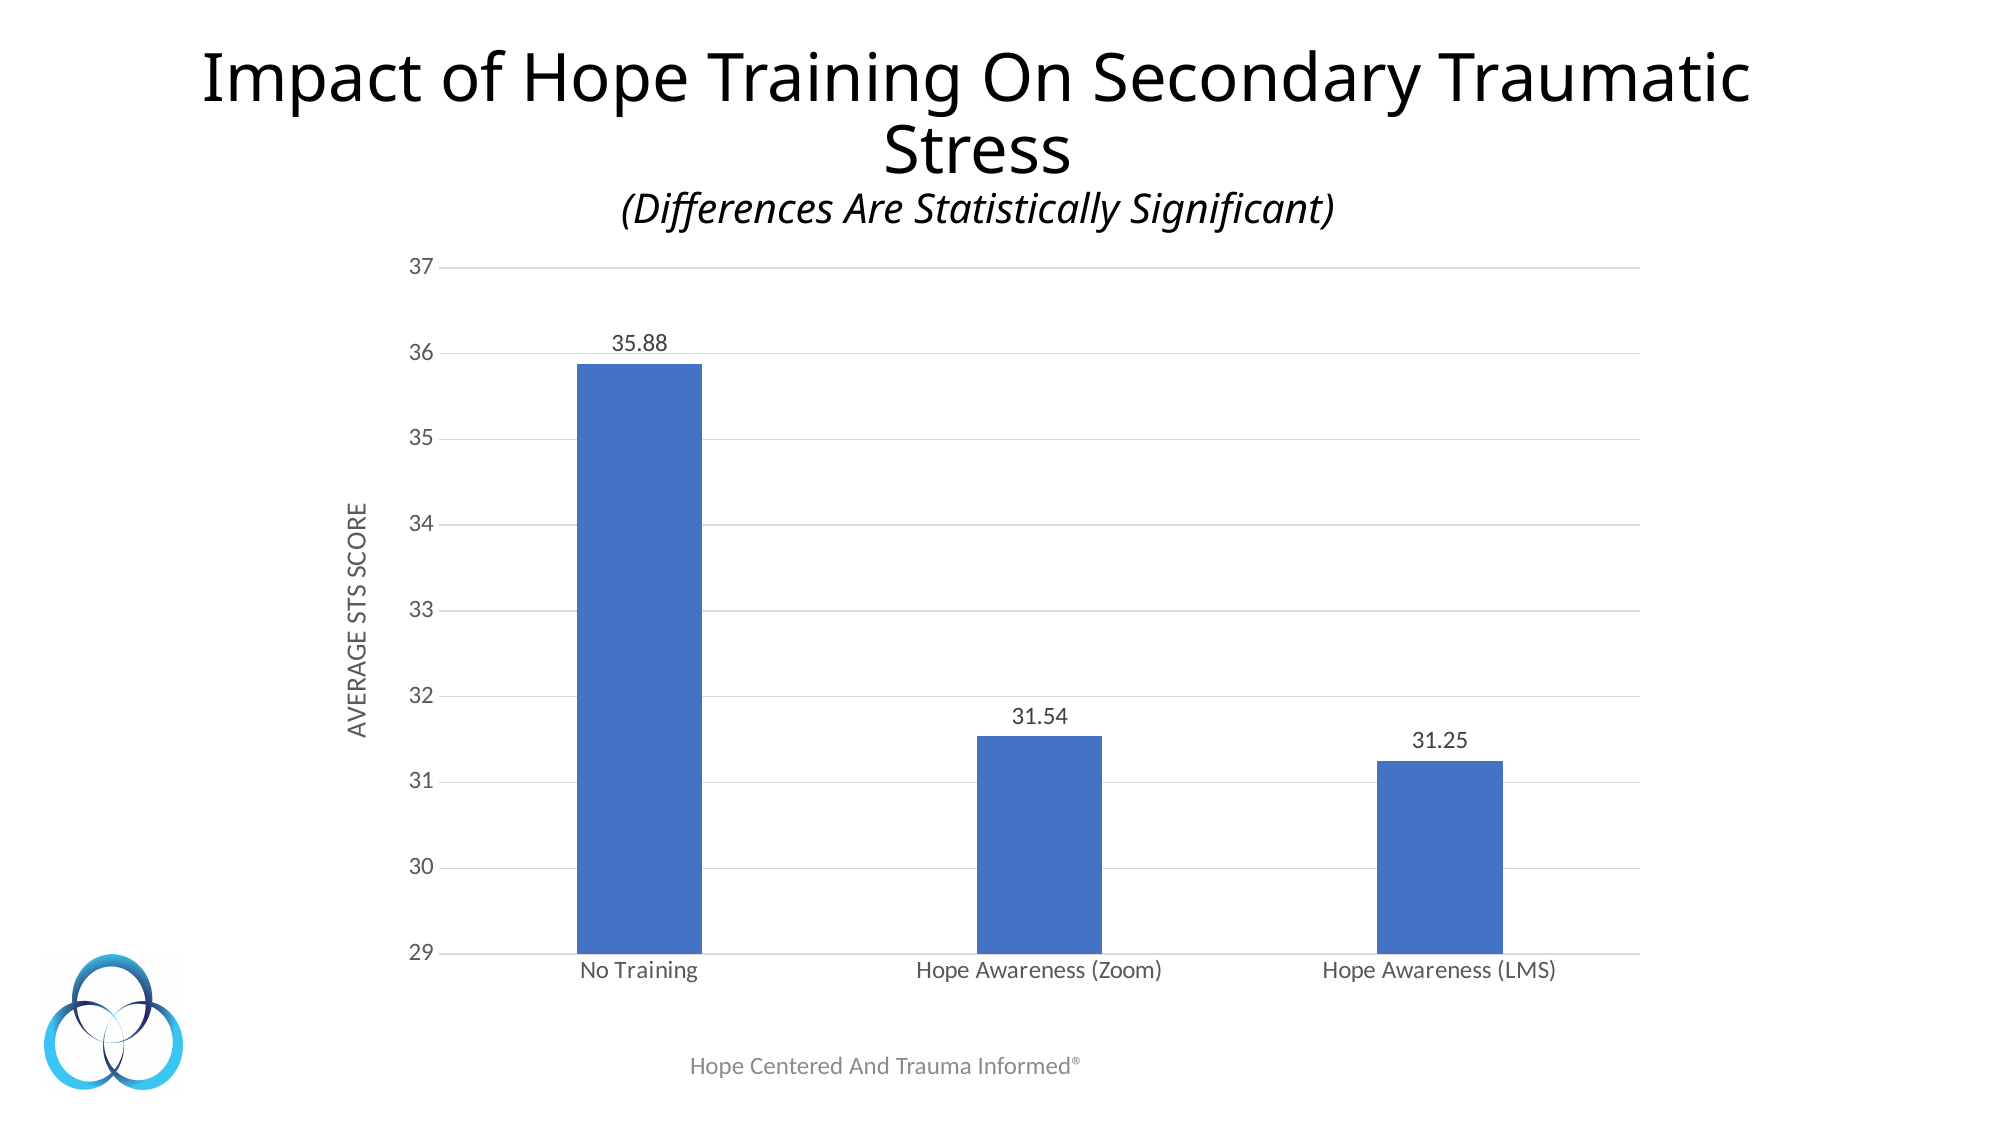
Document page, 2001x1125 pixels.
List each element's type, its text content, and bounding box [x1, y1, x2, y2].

picture [44, 954, 183, 1090]
chart [324, 248, 1664, 1021]
title Impact of Hope Training On Secondary Traumatic Stress (Differences Are Statistically Significant) [182, 35, 1774, 240]
footer Hope Centered And Trauma Informed® [549, 1065, 1225, 1125]
